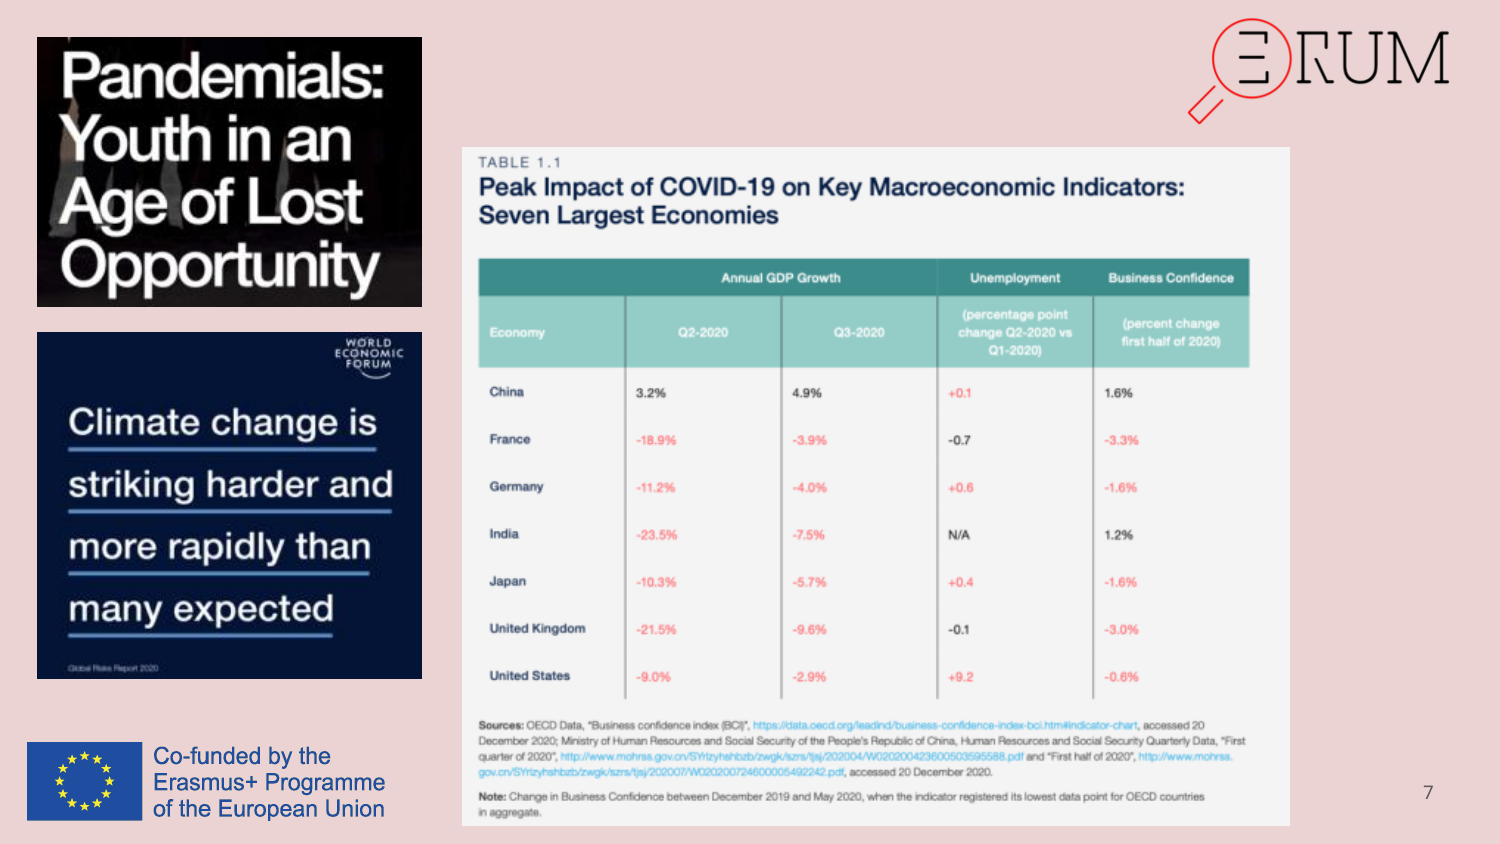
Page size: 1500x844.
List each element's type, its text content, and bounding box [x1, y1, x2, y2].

picture [27, 742, 385, 821]
picture [462, 147, 1291, 827]
picture [37, 37, 422, 307]
slide_number 7 [1358, 761, 1449, 826]
picture [1136, 0, 1500, 137]
picture [37, 332, 422, 680]
